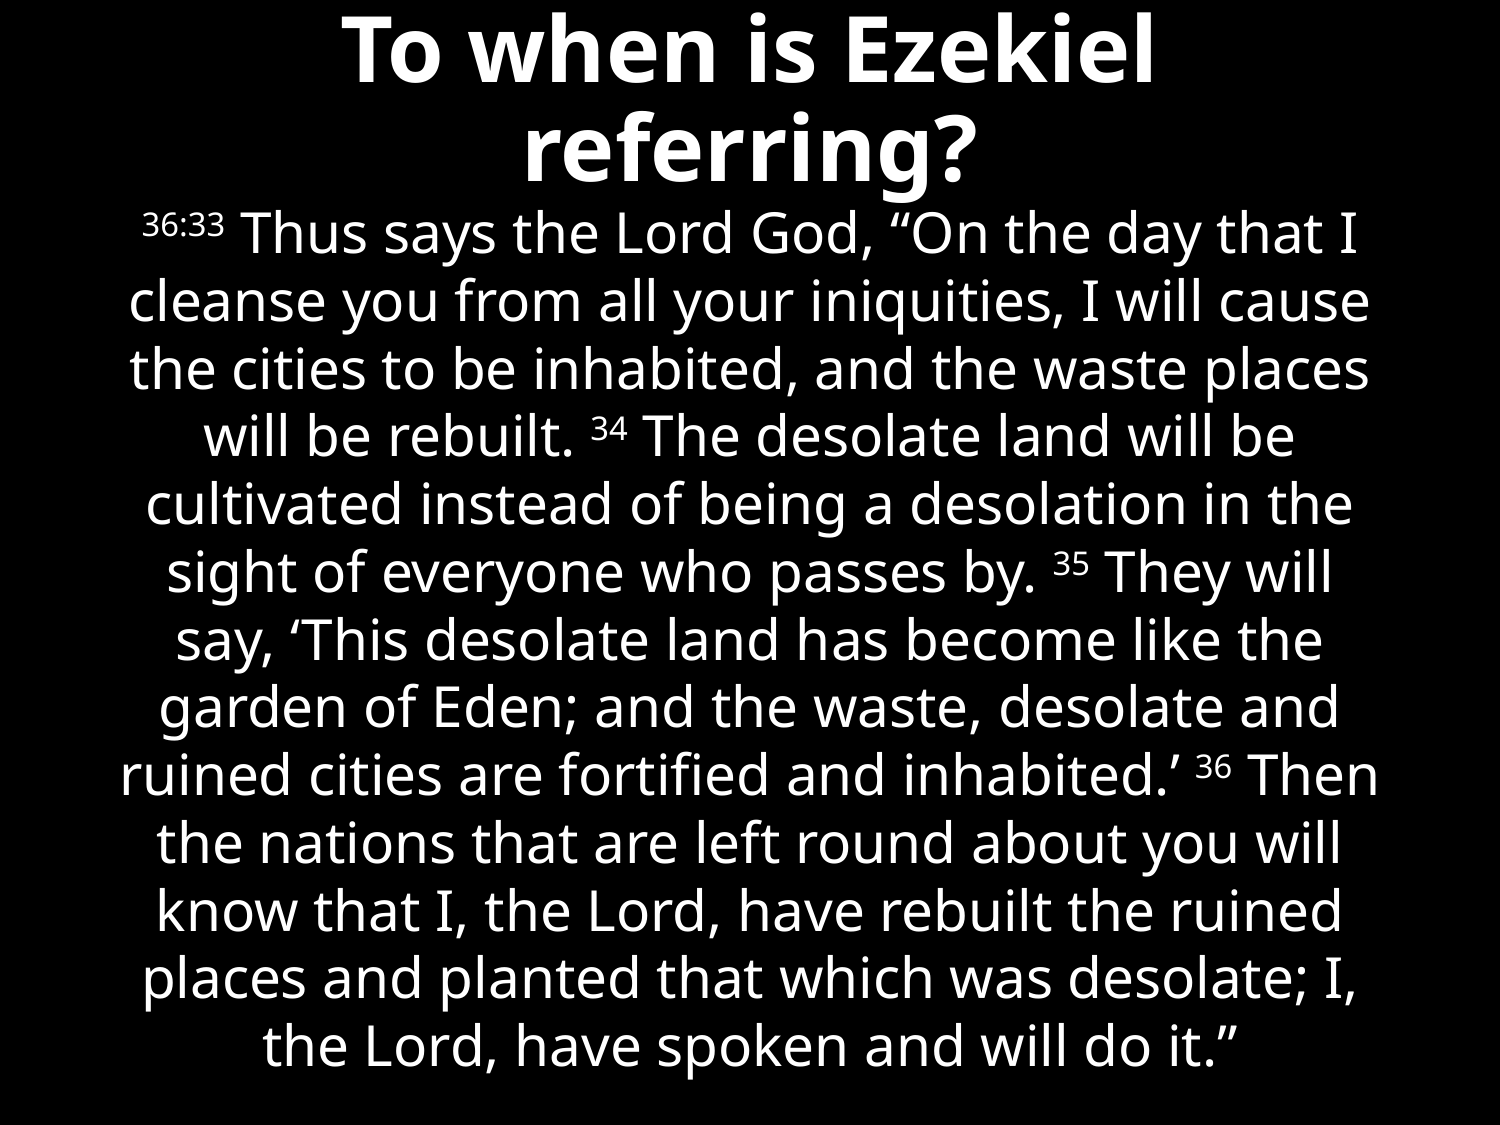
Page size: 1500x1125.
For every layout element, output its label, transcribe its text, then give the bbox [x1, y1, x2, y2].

list 36:33 Thus says the Lord God, “On the day that I cleanse you from all your iniquities, I will cause the cities to be inhabited, and the waste places will be rebuilt. 34 The desolate land will be cultivated instead of being a desolation in the sight of everyone who passes by. 35 They will say, ‘This desolate land has become like the garden of Eden; and the waste, desolate and ruined cities are fortified and inhabited.’ 36 Then the nations that are left round about you will know that I, the Lord, have rebuilt the ruined places and planted that which was desolate; I, the Lord, have spoken and will do it.” [103, 169, 1397, 1106]
title To when is Ezekiel referring? [103, 36, 1397, 169]
